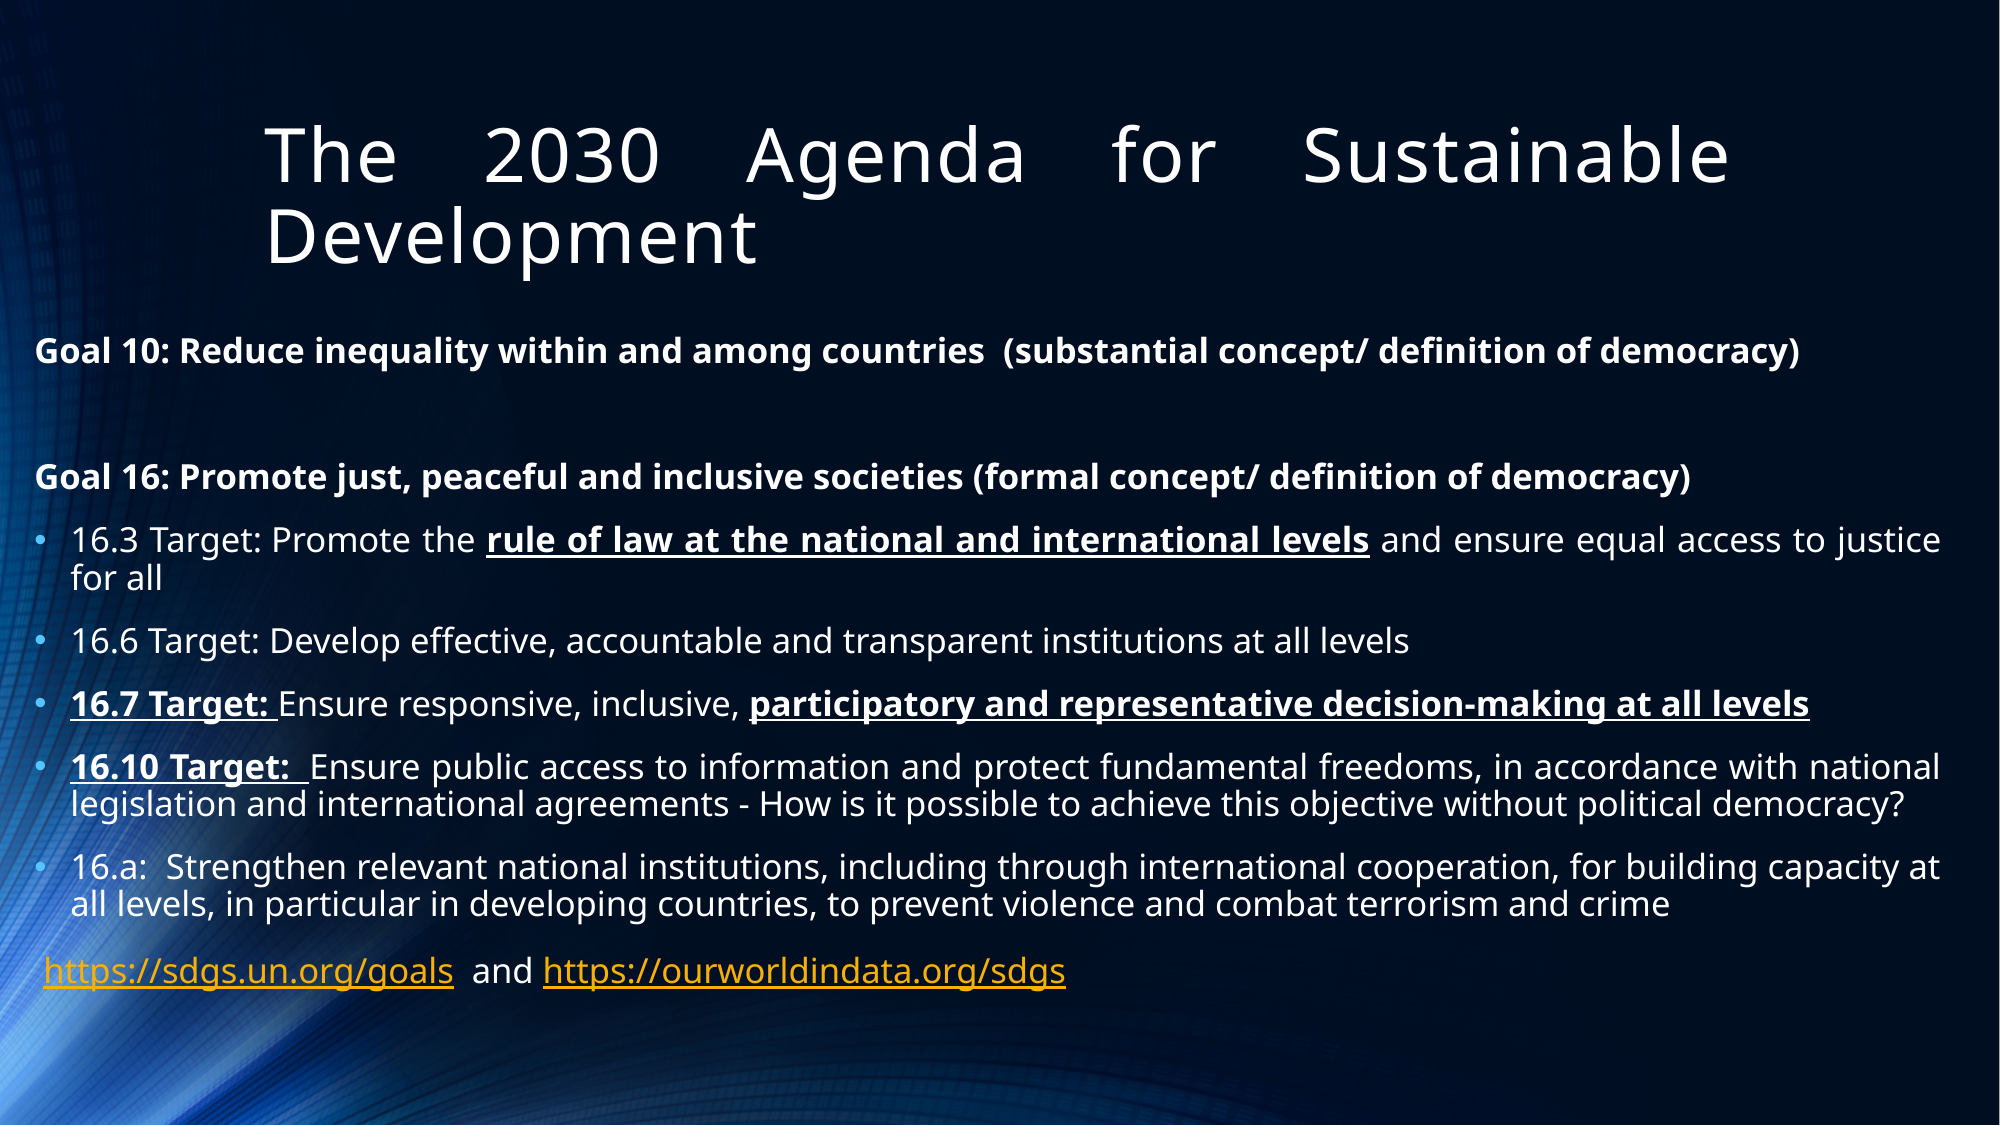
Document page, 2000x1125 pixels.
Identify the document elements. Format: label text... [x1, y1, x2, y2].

picture [0, 0, 2000, 1125]
title The 2030 Agenda for Sustainable Development [249, 62, 1750, 288]
list Goal 10: Reduce inequality within and among countries (substantial concept/ definition of democracy) Goal 16: Promote just, peaceful and inclusive societies (formal concept/ definition of democracy) 16.3 Target: Promote the rule of law at the national and international levels and ensure equal access to justice for all 16.6 Target: Develop effective, accountable and transparent institutions at all levels 16.7 Target: Ensure responsive, inclusive, participatory and representative decision-making at all levels 16.10 Target: Ensure public access to information and protect fundamental freedoms, in accordance with national legislation and international agreements - How is it possible to achieve this objective without political democracy? 16.a: Strengthen relevant national institutions, including through international cooperation, for building capacity at all levels, in particular in developing countries, to prevent violence and combat terrorism and crime https://sdgs.un.org/goals and https://ourworldindata.org/sdgs [19, 326, 1957, 1094]
